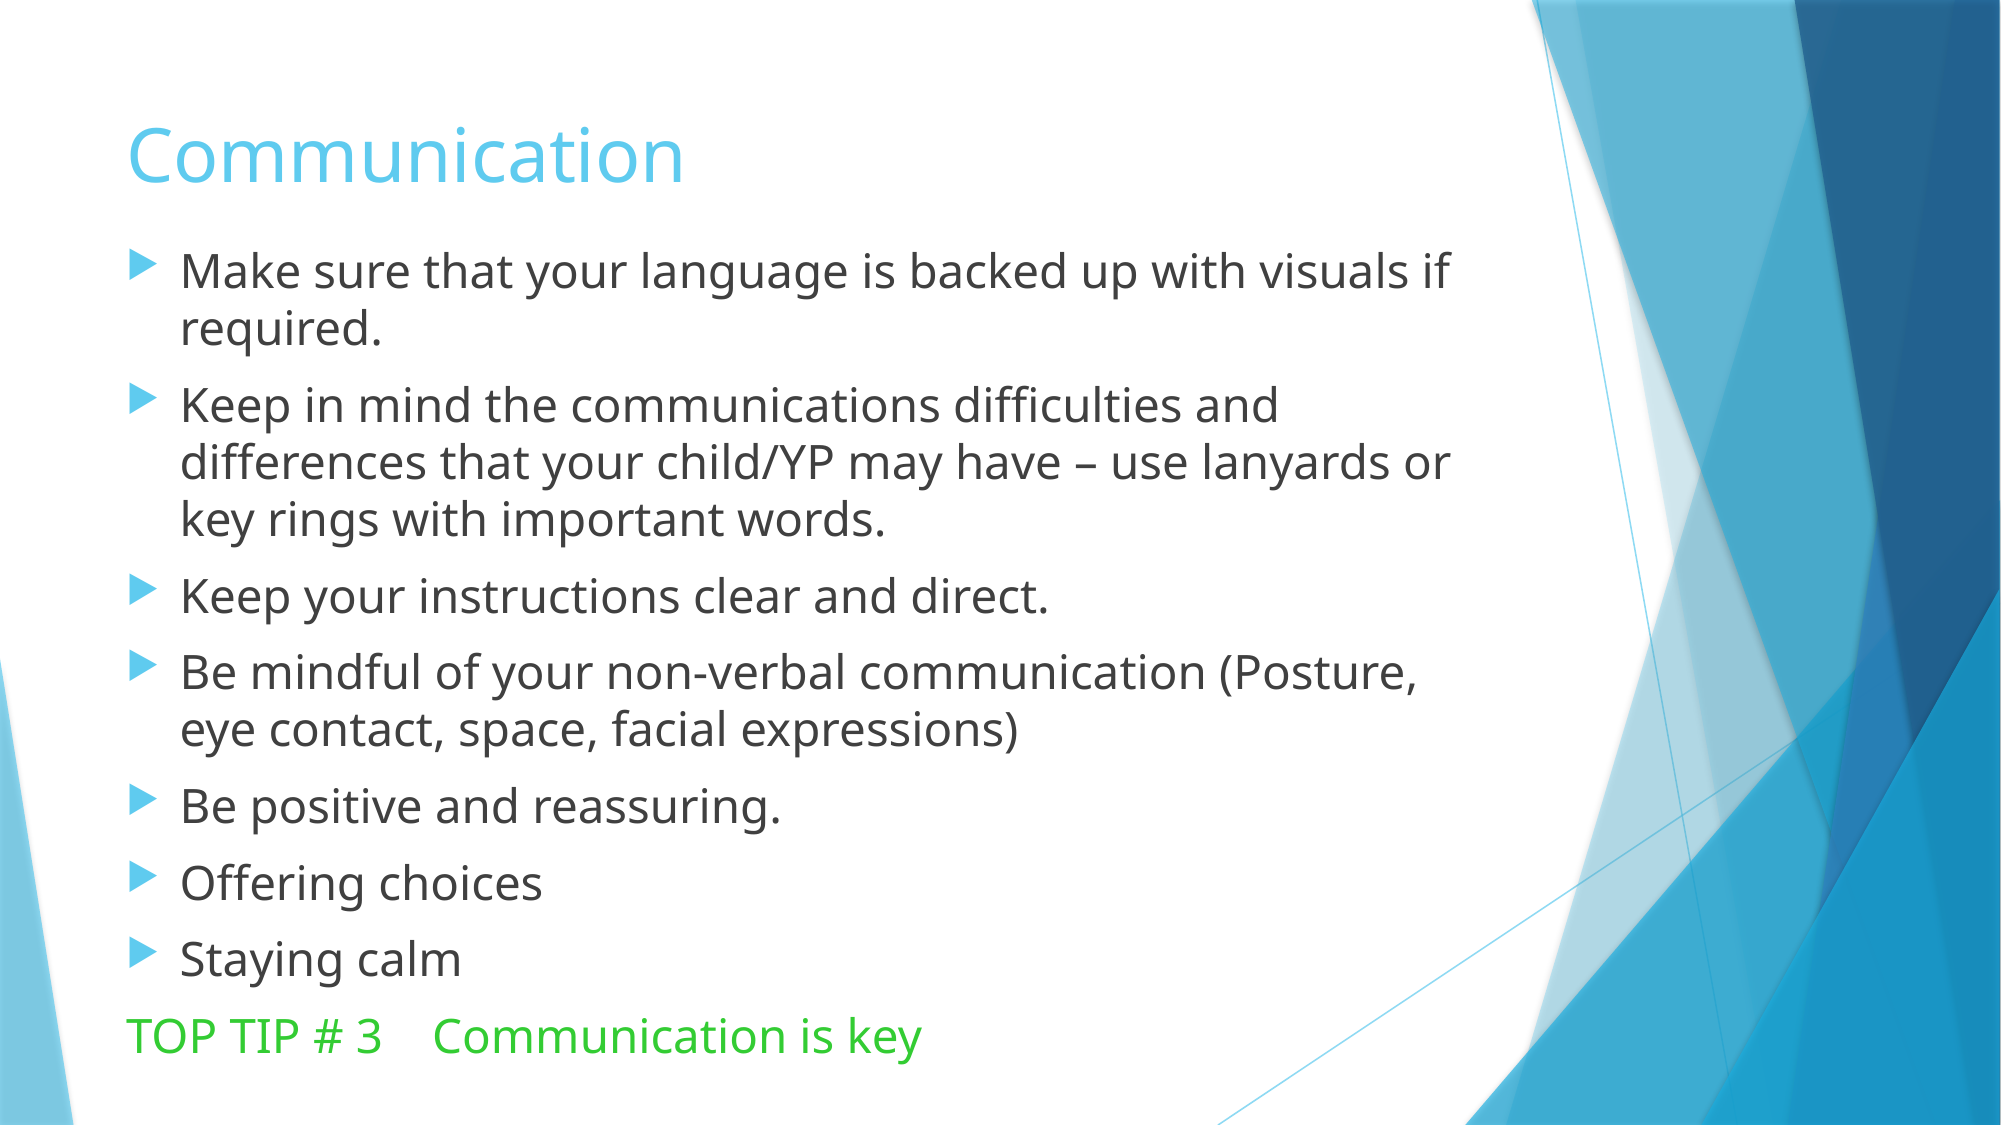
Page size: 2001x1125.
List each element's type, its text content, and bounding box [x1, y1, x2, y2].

title Communication [111, 99, 1522, 233]
list Make sure that your language is backed up with visuals if required. Keep in mind the communications difficulties and differences that your child/YP may have – use lanyards or key rings with important words. Keep your instructions clear and direct. Be mindful of your non-verbal communication (Posture, eye contact, space, facial expressions) Be positive and reassuring. Offering choices Staying calm TOP TIP # 3 Communication is key [111, 233, 1522, 1072]
